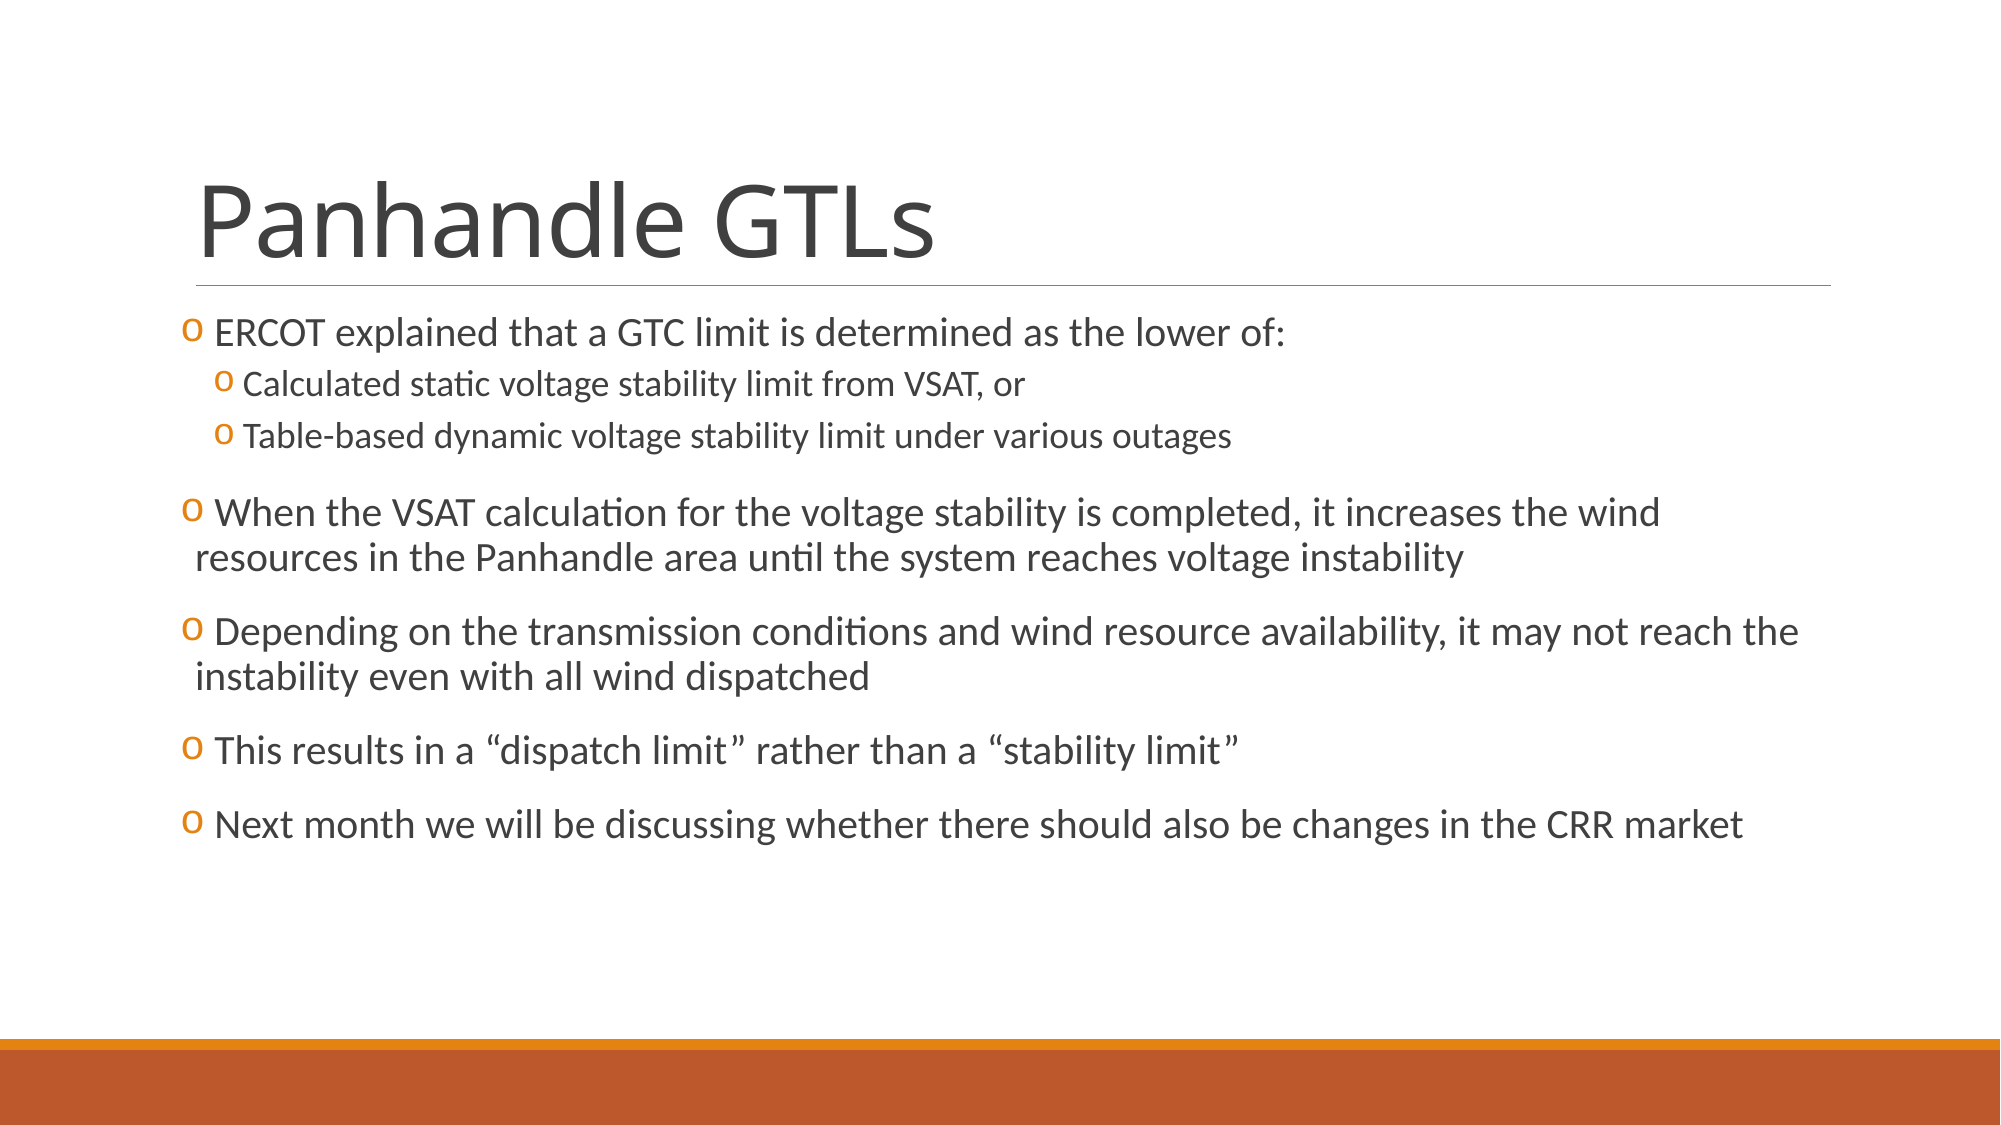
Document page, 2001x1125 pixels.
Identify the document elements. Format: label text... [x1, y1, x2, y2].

title Panhandle GTLs [180, 47, 1830, 285]
list ERCOT explained that a GTC limit is determined as the lower of: Calculated static voltage stability limit from VSAT, or Table-based dynamic voltage stability limit under various outages When the VSAT calculation for the voltage stability is completed, it increases the wind resources in the Panhandle area until the system reaches voltage instability Depending on the transmission conditions and wind resource availability, it may not reach the instability even with all wind dispatched This results in a “dispatch limit” rather than a “stability limit” Next month we will be discussing whether there should also be changes in the CRR market [180, 302, 1830, 963]
